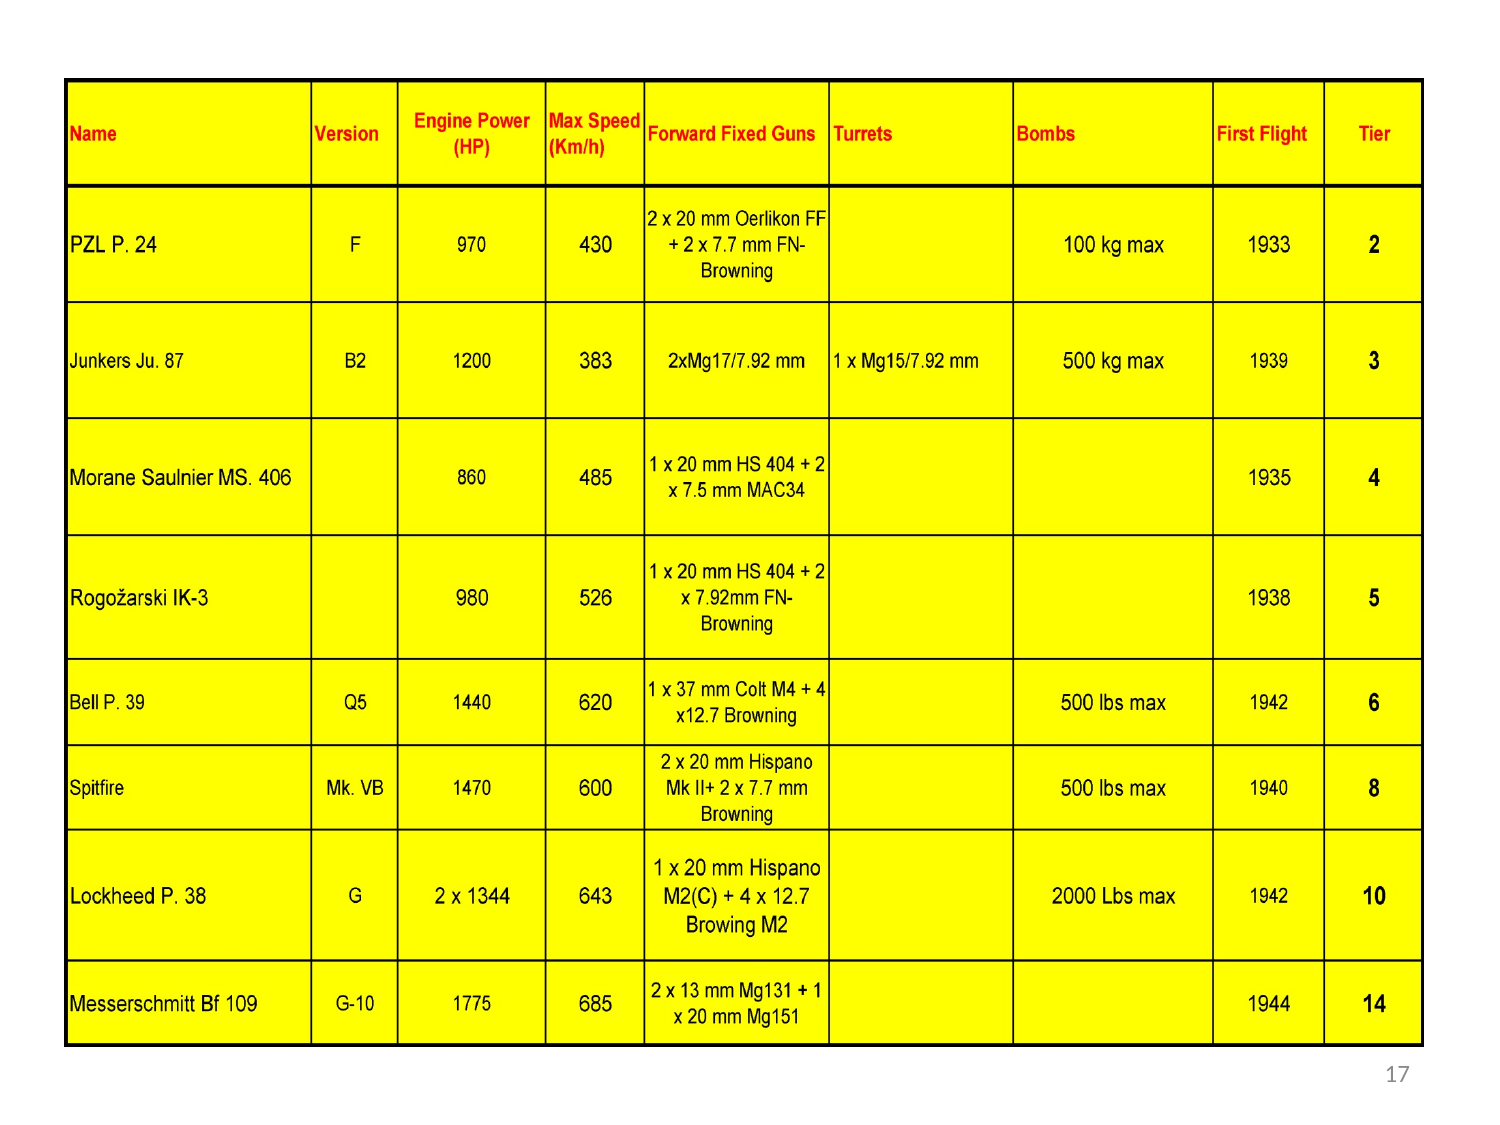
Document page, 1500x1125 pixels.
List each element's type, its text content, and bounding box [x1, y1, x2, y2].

picture [64, 77, 1424, 1047]
slide_number 17 [1074, 1052, 1425, 1103]
